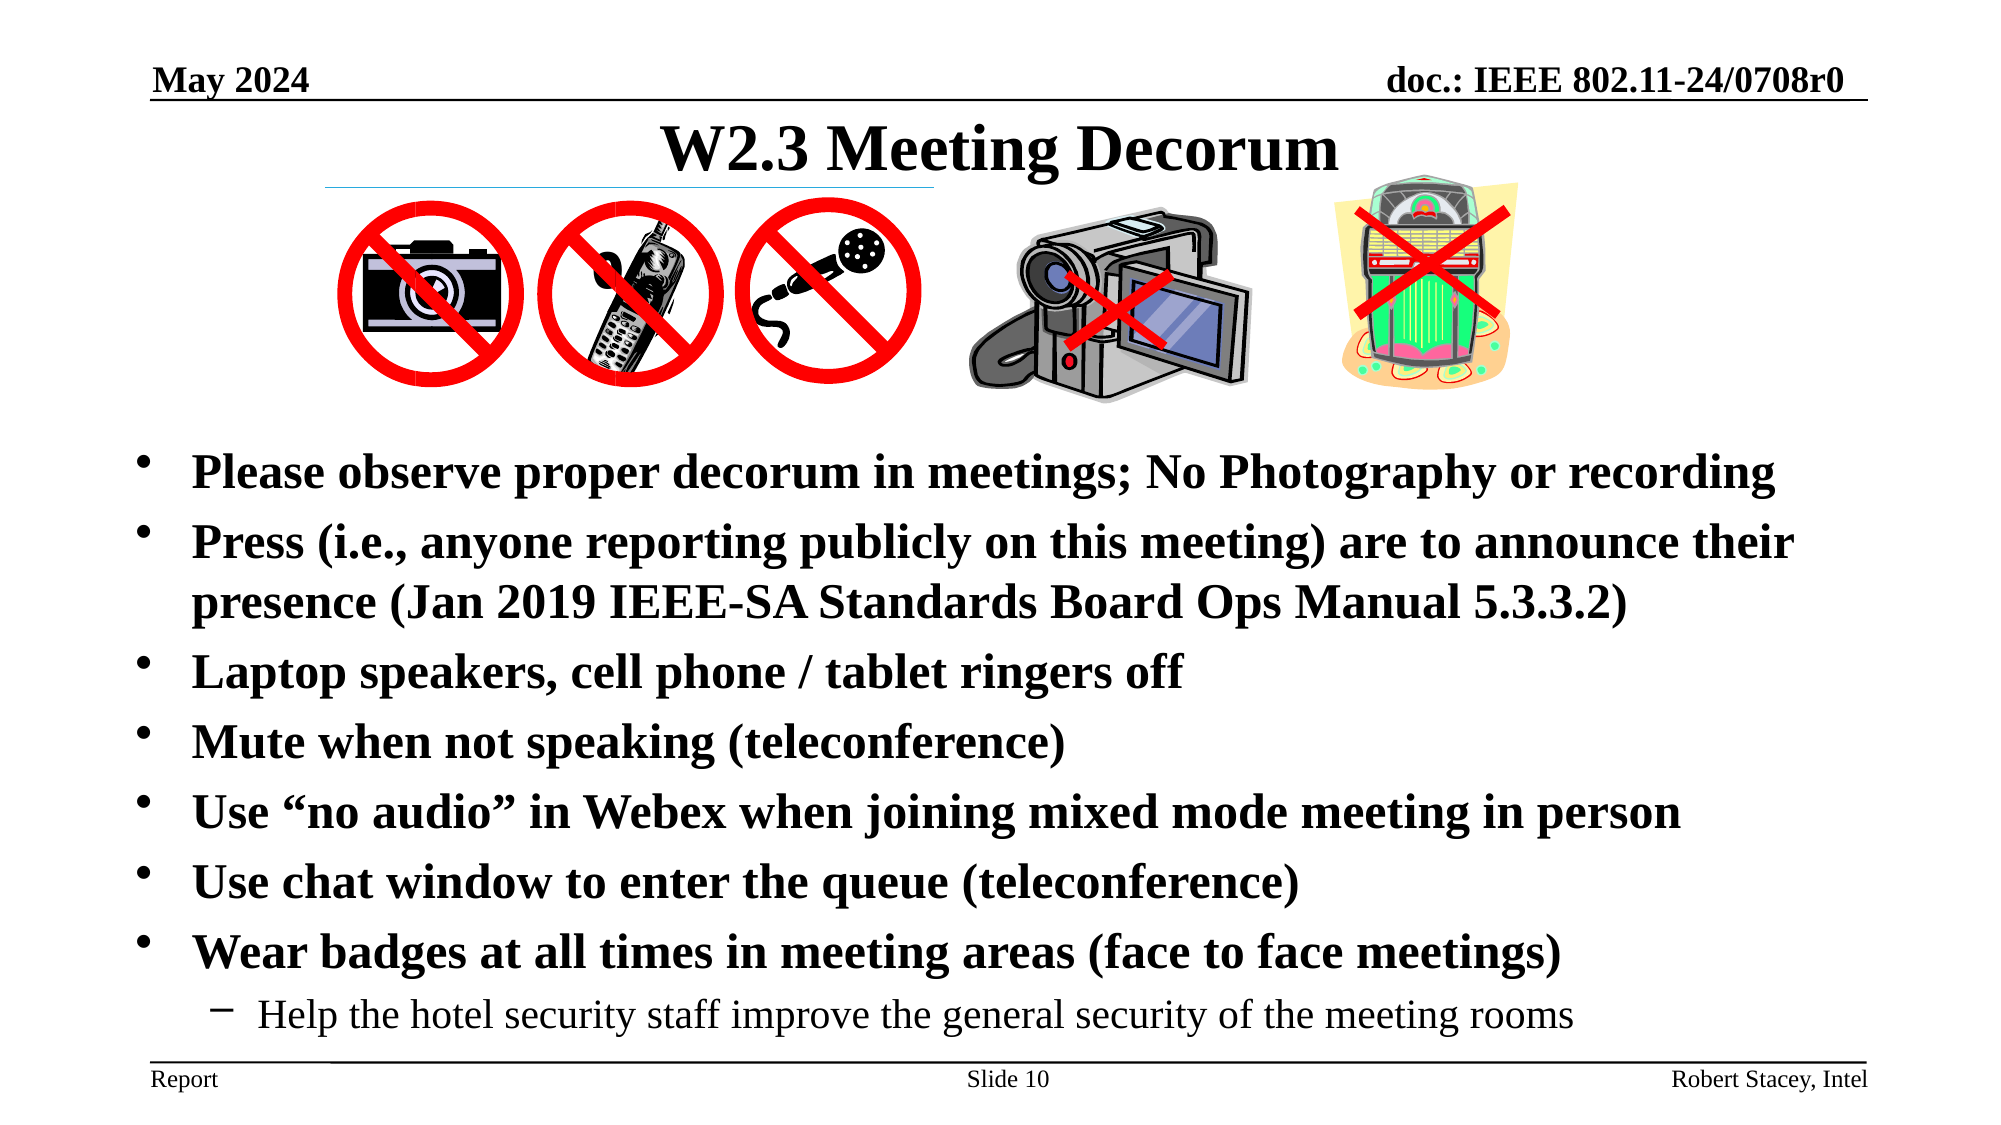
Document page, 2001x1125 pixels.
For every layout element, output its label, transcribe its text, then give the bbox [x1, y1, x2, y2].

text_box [1333, 174, 1519, 390]
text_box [968, 206, 1253, 404]
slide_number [152, 54, 373, 101]
slide_number Slide 10 [964, 1061, 1053, 1093]
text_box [324, 187, 935, 388]
footer Robert Stacey, Intel [1513, 1061, 1869, 1093]
title W2.3 Meeting Decorum [150, 112, 1850, 175]
list Please observe proper decorum in meetings; No Photography or recording Press (i.e., anyone reporting publicly on this meeting) are to announce their presence (Jan 2019 IEEE-SA Standards Board Ops Manual 5.3.3.2) Laptop speakers, cell phone / tablet ringers off Mute when not speaking (teleconference) Use “no audio” in Webex when joining mixed mode meeting in person Use chat window to enter the queue (teleconference) Wear badges at all times in meeting areas (face to face meetings) Help the hotel security staff improve the general security of the meeting rooms [120, 430, 1846, 1063]
